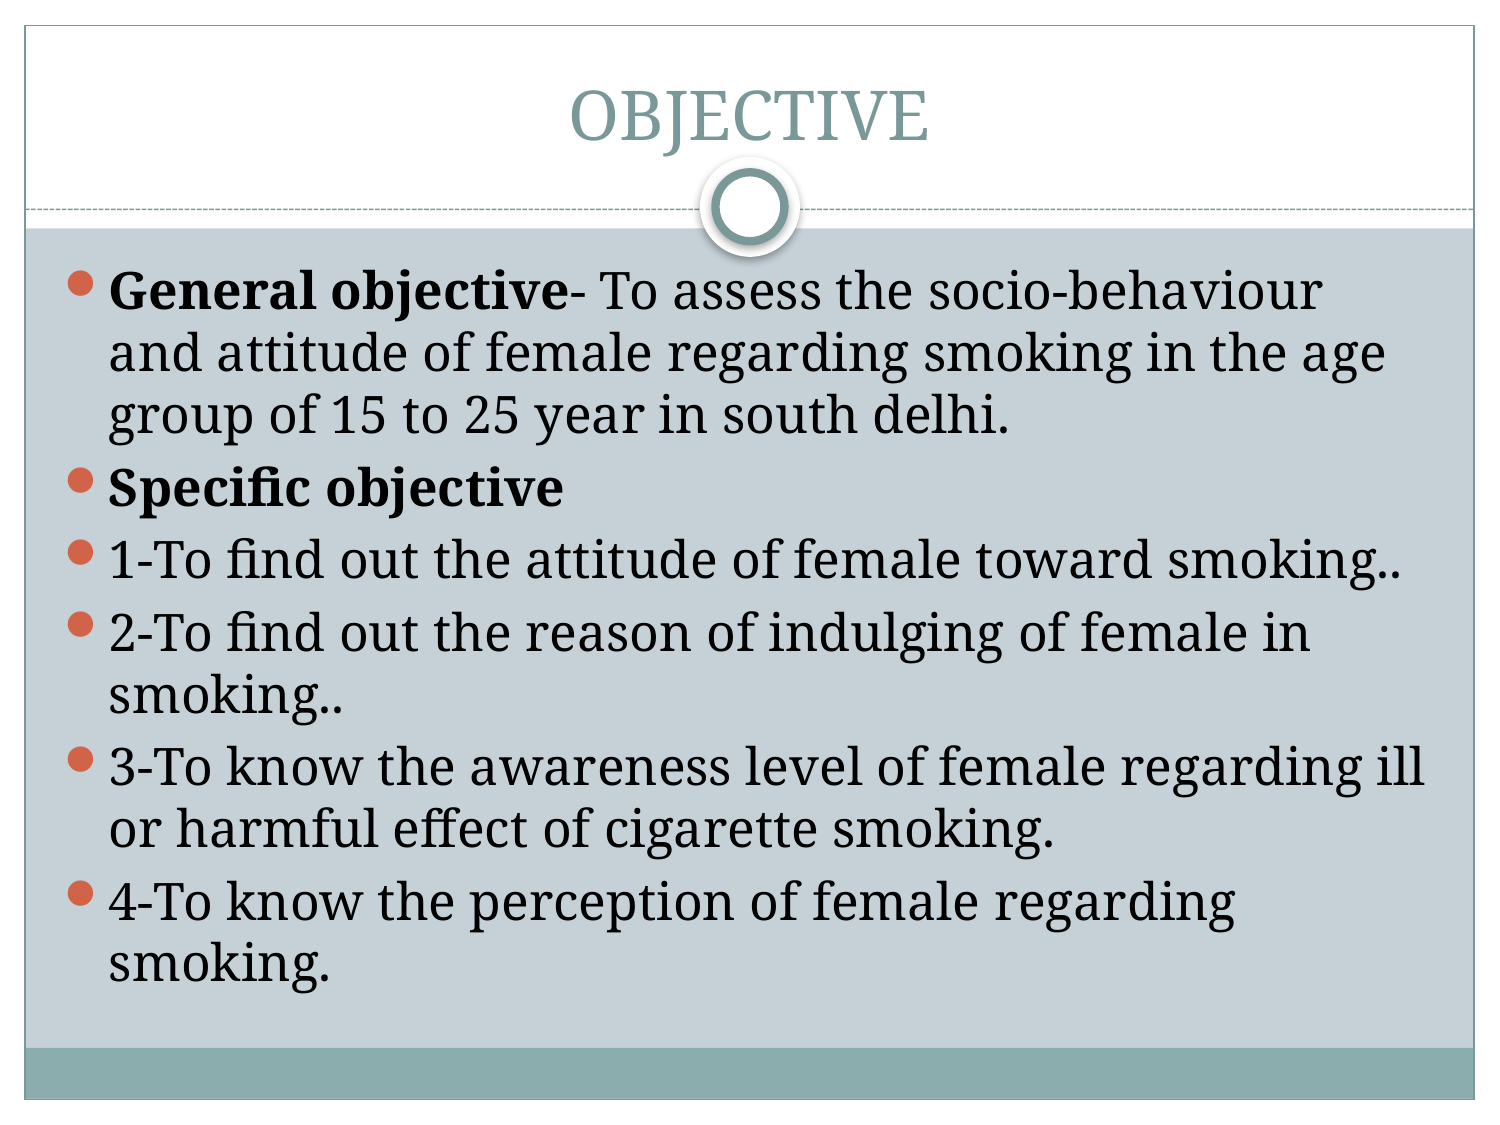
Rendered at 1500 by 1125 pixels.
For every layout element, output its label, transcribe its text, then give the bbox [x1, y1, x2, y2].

title OBJECTIVE [49, 37, 1450, 162]
list General objective- To assess the socio-behaviour and attitude of female regarding smoking in the age group of 15 to 25 year in south delhi. Specific objective 1-To find out the attitude of female toward smoking.. 2-To find out the reason of indulging of female in smoking.. 3-To know the awareness level of female regarding ill or harmful effect of cigarette smoking. 4-To know the perception of female regarding smoking. [49, 250, 1445, 1001]
